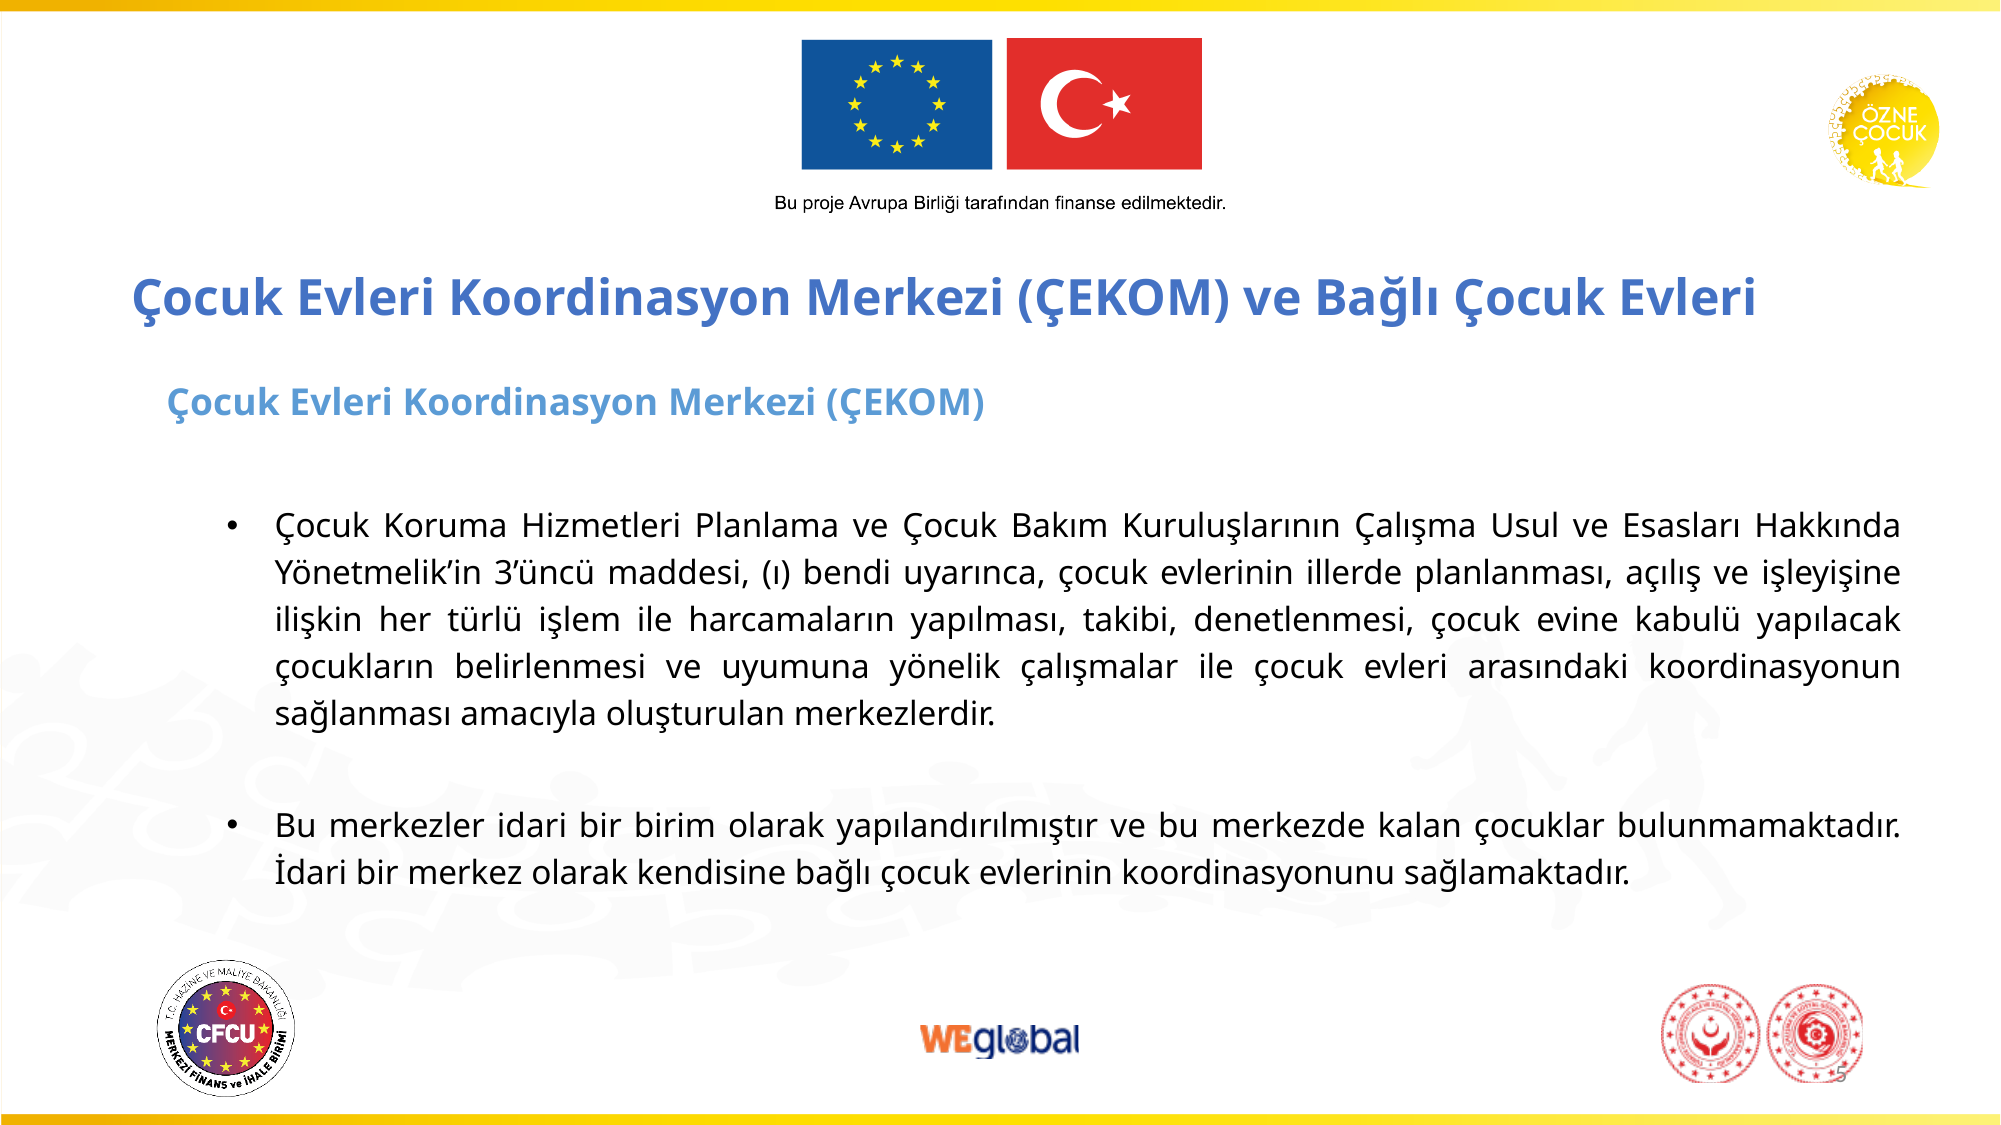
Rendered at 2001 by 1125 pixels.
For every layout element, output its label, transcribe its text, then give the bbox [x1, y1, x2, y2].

list Çocuk Evleri Koordinasyon Merkezi (ÇEKOM) Çocuk Koruma Hizmetleri Planlama ve Çocuk Bakım Kuruluşlarının Çalışma Usul ve Esasları Hakkında Yönetmelik’in 3’üncü maddesi, (ı) bendi uyarınca, çocuk evlerinin illerde planlanması, açılış ve işleyişine ilişkin her türlü işlem ile harcamaların yapılması, takibi, denetlenmesi, çocuk evine kabulü yapılacak çocukların belirlenmesi ve uyumuna yönelik çalışmalar ile çocuk evleri arasındaki koordinasyonun sağlanması amacıyla oluşturulan merkezlerdir. Bu merkezler idari bir birim olarak yapılandırılmıştır ve bu merkezde kalan çocuklar bulunmamaktadır. İdari bir merkez olarak kendisine bağlı çocuk evlerinin koordinasyonunu sağlamaktadır. [151, 363, 1920, 905]
picture [0, 0, 2001, 1125]
title Çocuk Evleri Koordinasyon Merkezi (ÇEKOM) ve Bağlı Çocuk Evleri [116, 220, 1842, 438]
slide_number 5 [1412, 1042, 1863, 1103]
